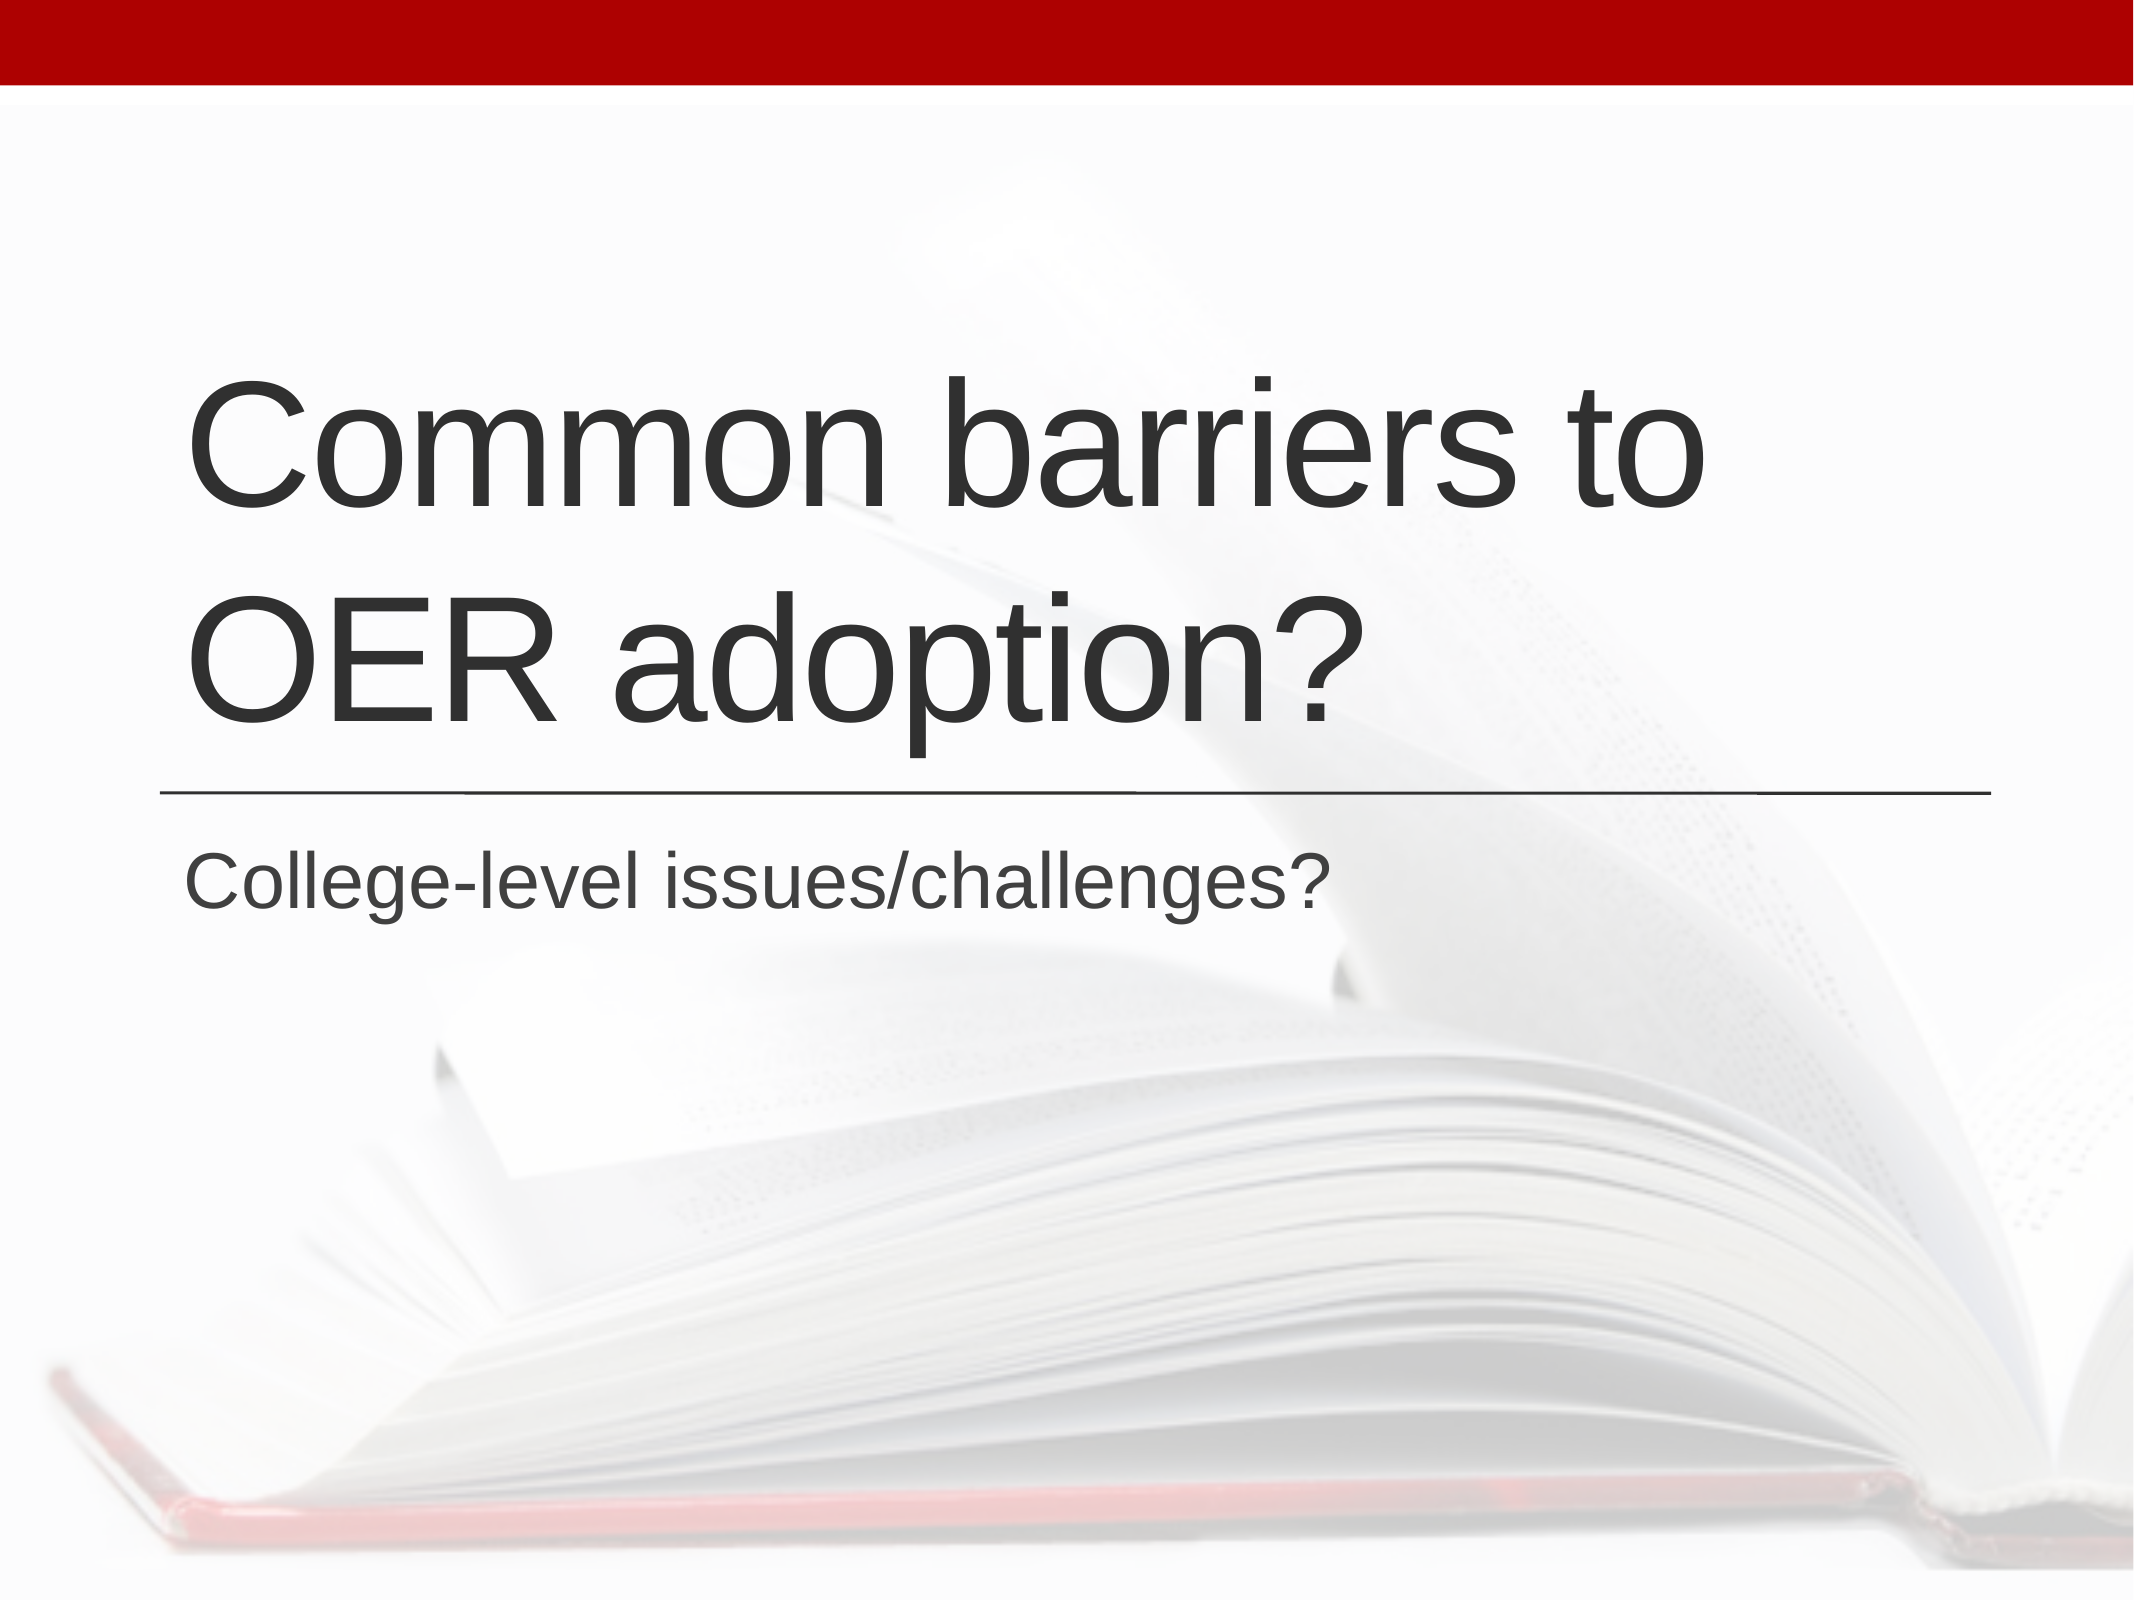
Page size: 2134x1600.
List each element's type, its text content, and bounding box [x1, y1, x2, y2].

subtitle College-level issues/challenges? [159, 817, 1654, 1227]
title Common barriers to OER adoption? [159, 320, 1992, 770]
